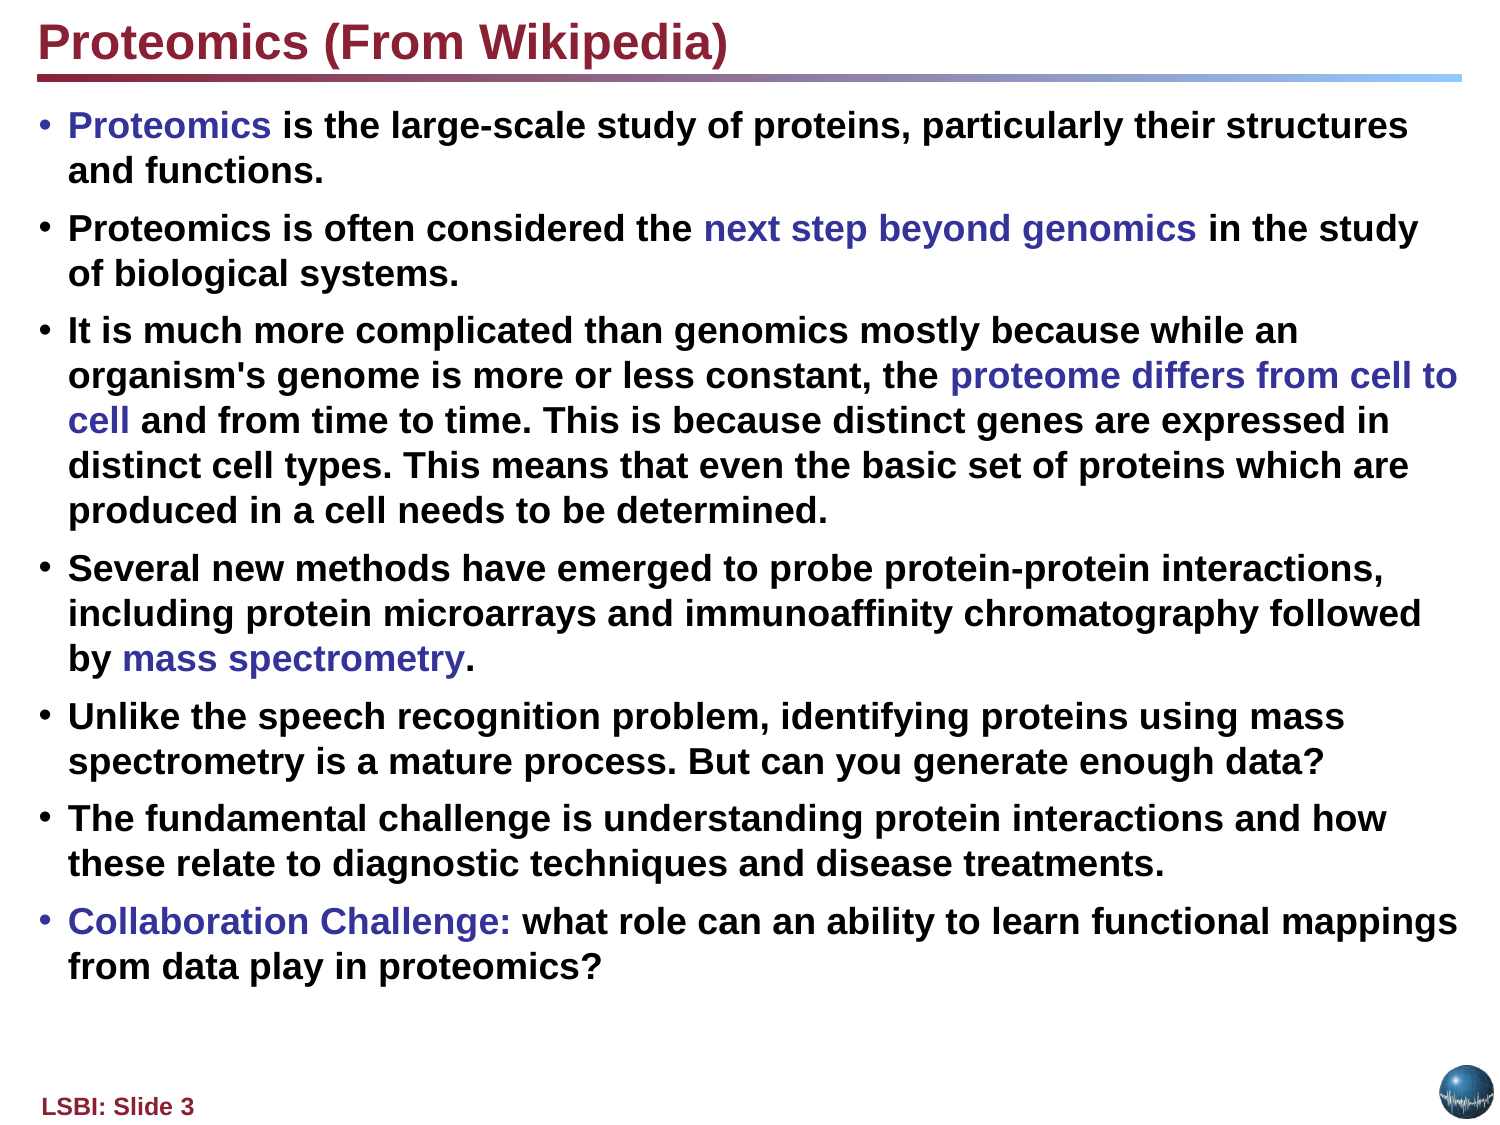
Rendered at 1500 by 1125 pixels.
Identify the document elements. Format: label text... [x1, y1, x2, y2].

text_box Proteomics is the large-scale study of proteins, particularly their structures and functions. Proteomics is often considered the next step beyond genomics in the study of biological systems. It is much more complicated than genomics mostly because while an organism's genome is more or less constant, the proteome differs from cell to cell and from time to time. This is because distinct genes are expressed in distinct cell types. This means that even the basic set of proteins which are produced in a cell needs to be determined. Several new methods have emerged to probe protein-protein interactions, including protein microarrays and immunoaffinity chromatography followed by mass spectrometry. Unlike the speech recognition problem, identifying proteins using mass spectrometry is a mature process. But can you generate enough data? The fundamental challenge is understanding protein interactions and how these relate to diagnostic techniques and disease treatments. Collaboration Challenge: what role can an ability to learn functional mappings from data play in proteomics? [38, 101, 1461, 1053]
picture [1439, 1065, 1494, 1119]
text_box Proteomics (From Wikipedia) [37, 9, 1460, 70]
